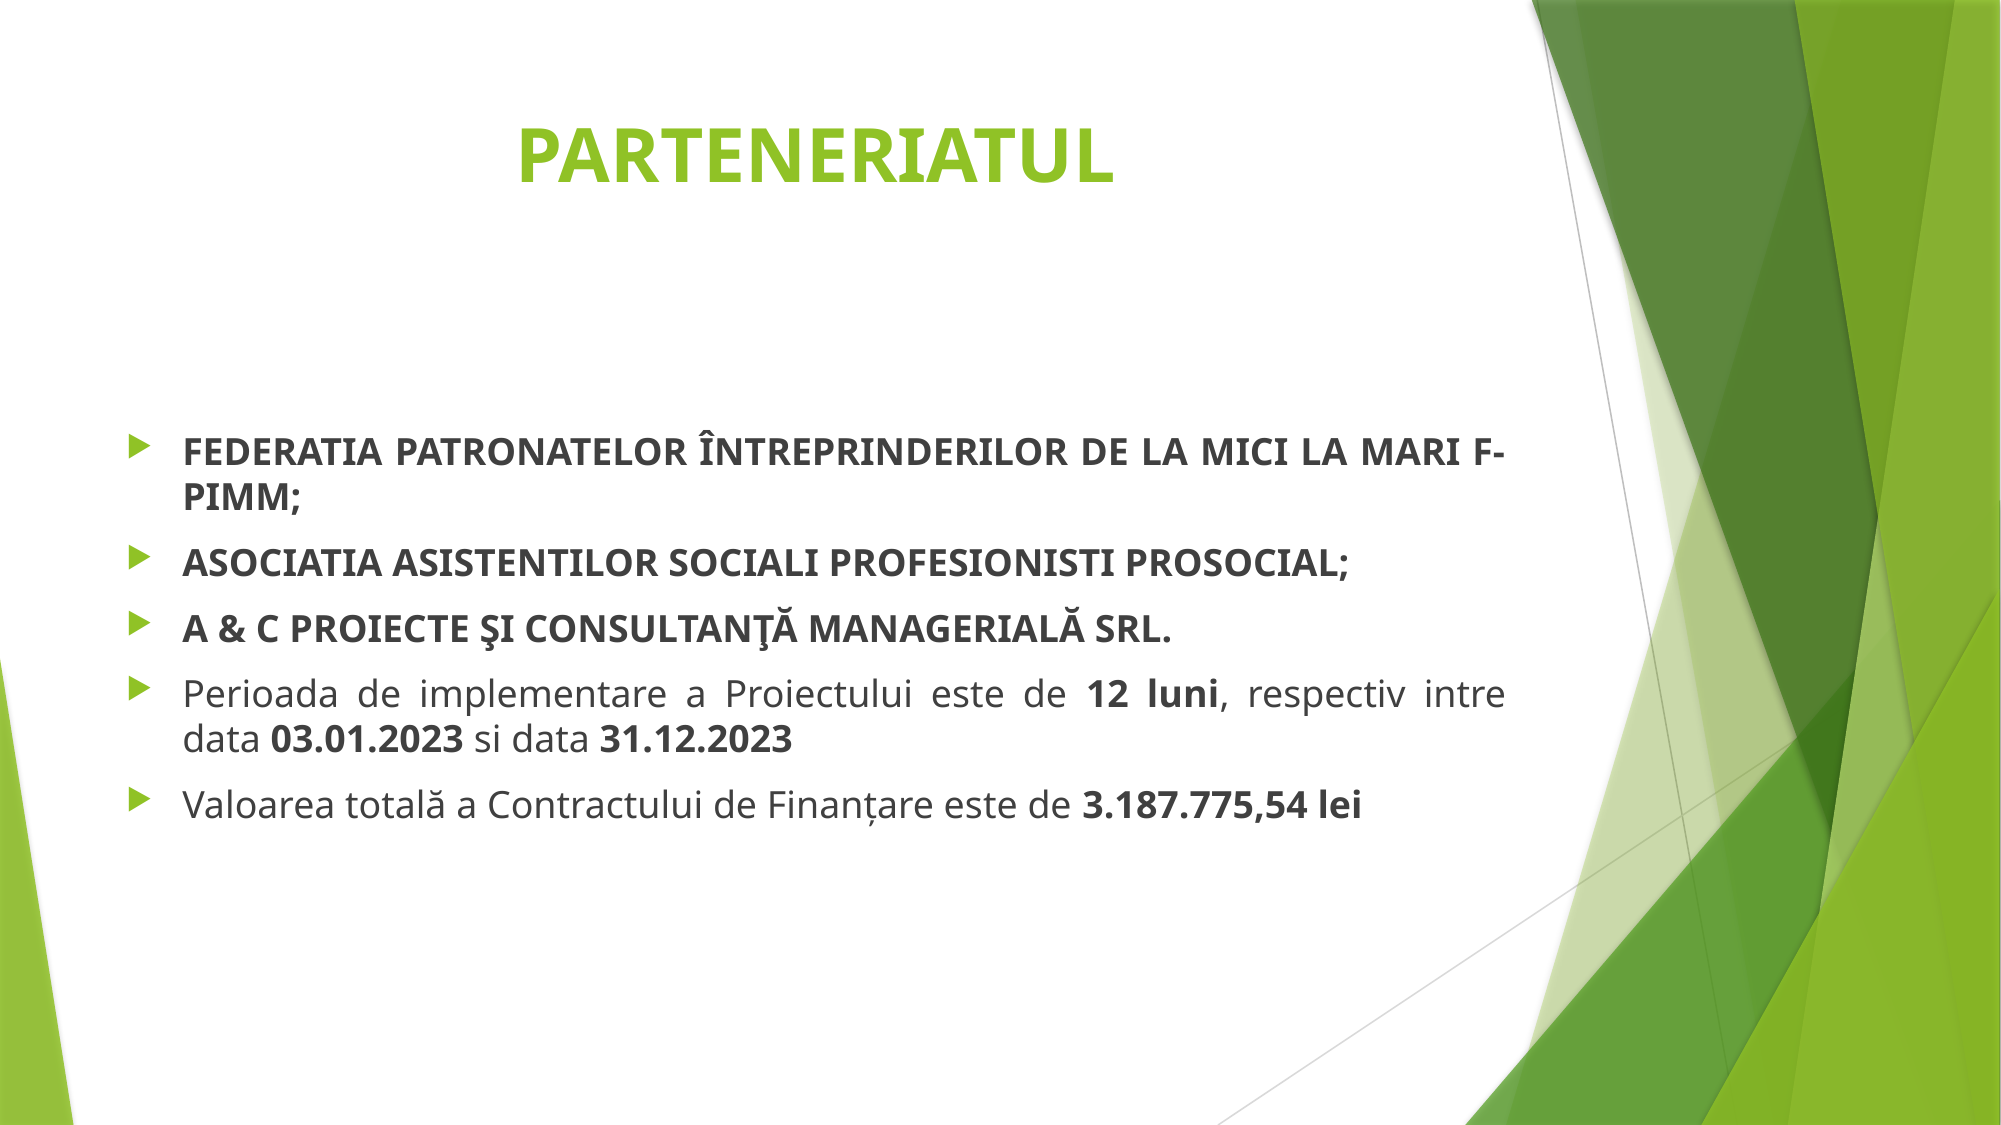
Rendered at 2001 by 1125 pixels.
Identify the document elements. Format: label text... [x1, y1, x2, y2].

title PARTENERIATUL [111, 99, 1522, 317]
list FEDERATIA PATRONATELOR ÎNTREPRINDERILOR DE LA MICI LA MARI F-PIMM; ASOCIATIA ASISTENTILOR SOCIALI PROFESIONISTI PROSOCIAL; A & C PROIECTE ŞI CONSULTANŢĂ MANAGERIALĂ SRL. Perioada de implementare a Proiectului este de 12 luni, respectiv intre data 03.01.2023 si data 31.12.2023 Valoarea totală a Contractului de Finanțare este de 3.187.775,54 lei [111, 354, 1522, 992]
